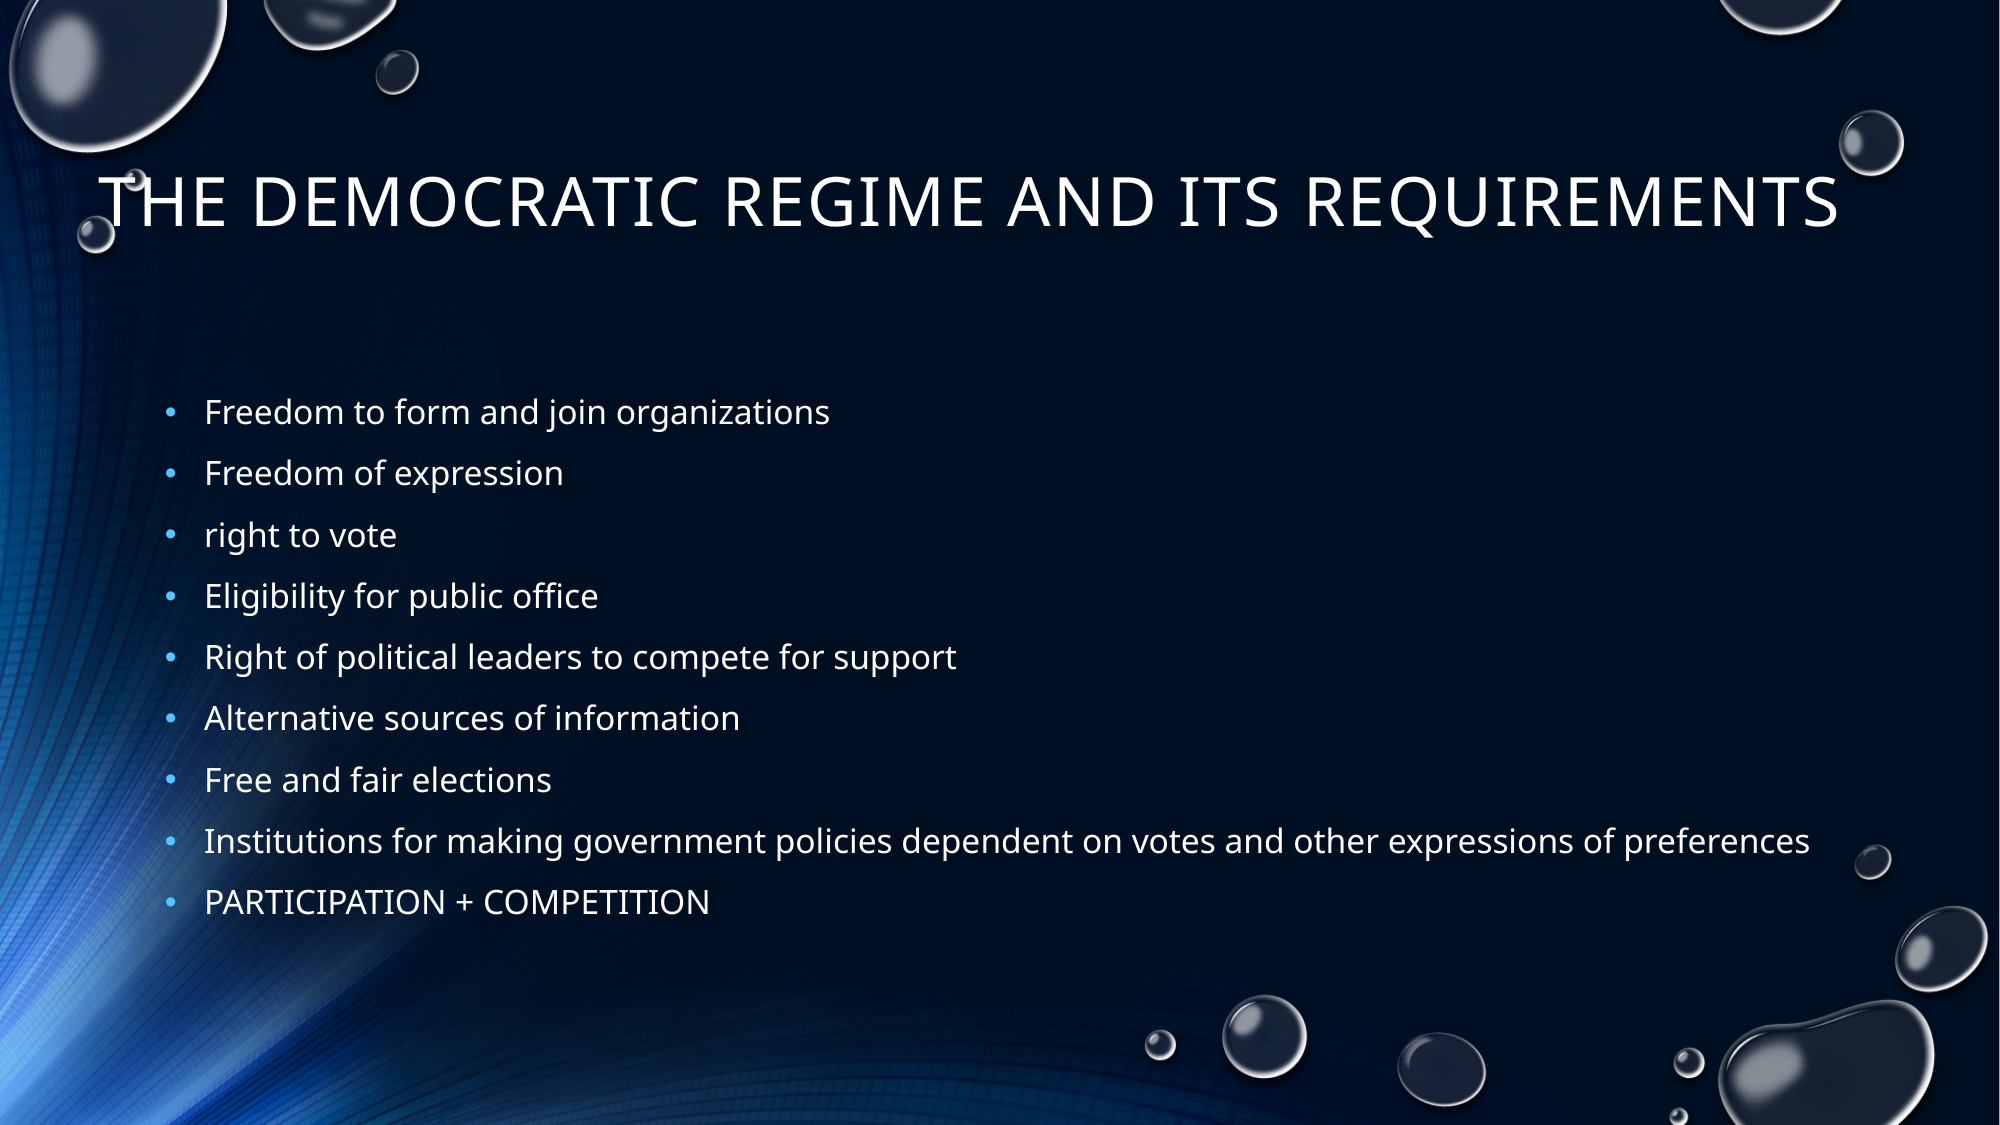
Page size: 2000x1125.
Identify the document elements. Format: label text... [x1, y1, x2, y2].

list Freedom to form and join organizations Freedom of expression right to vote Eligibility for public office Right of political leaders to compete for support Alternative sources of information Free and fair elections Institutions for making government policies dependent on votes and other expressions of preferences PARTICIPATION + COMPETITION [149, 388, 1850, 950]
title THE DEMOCRATIC REGIME AND ITS REQUIREMENTS [83, 105, 1932, 331]
picture [0, 0, 2000, 1125]
